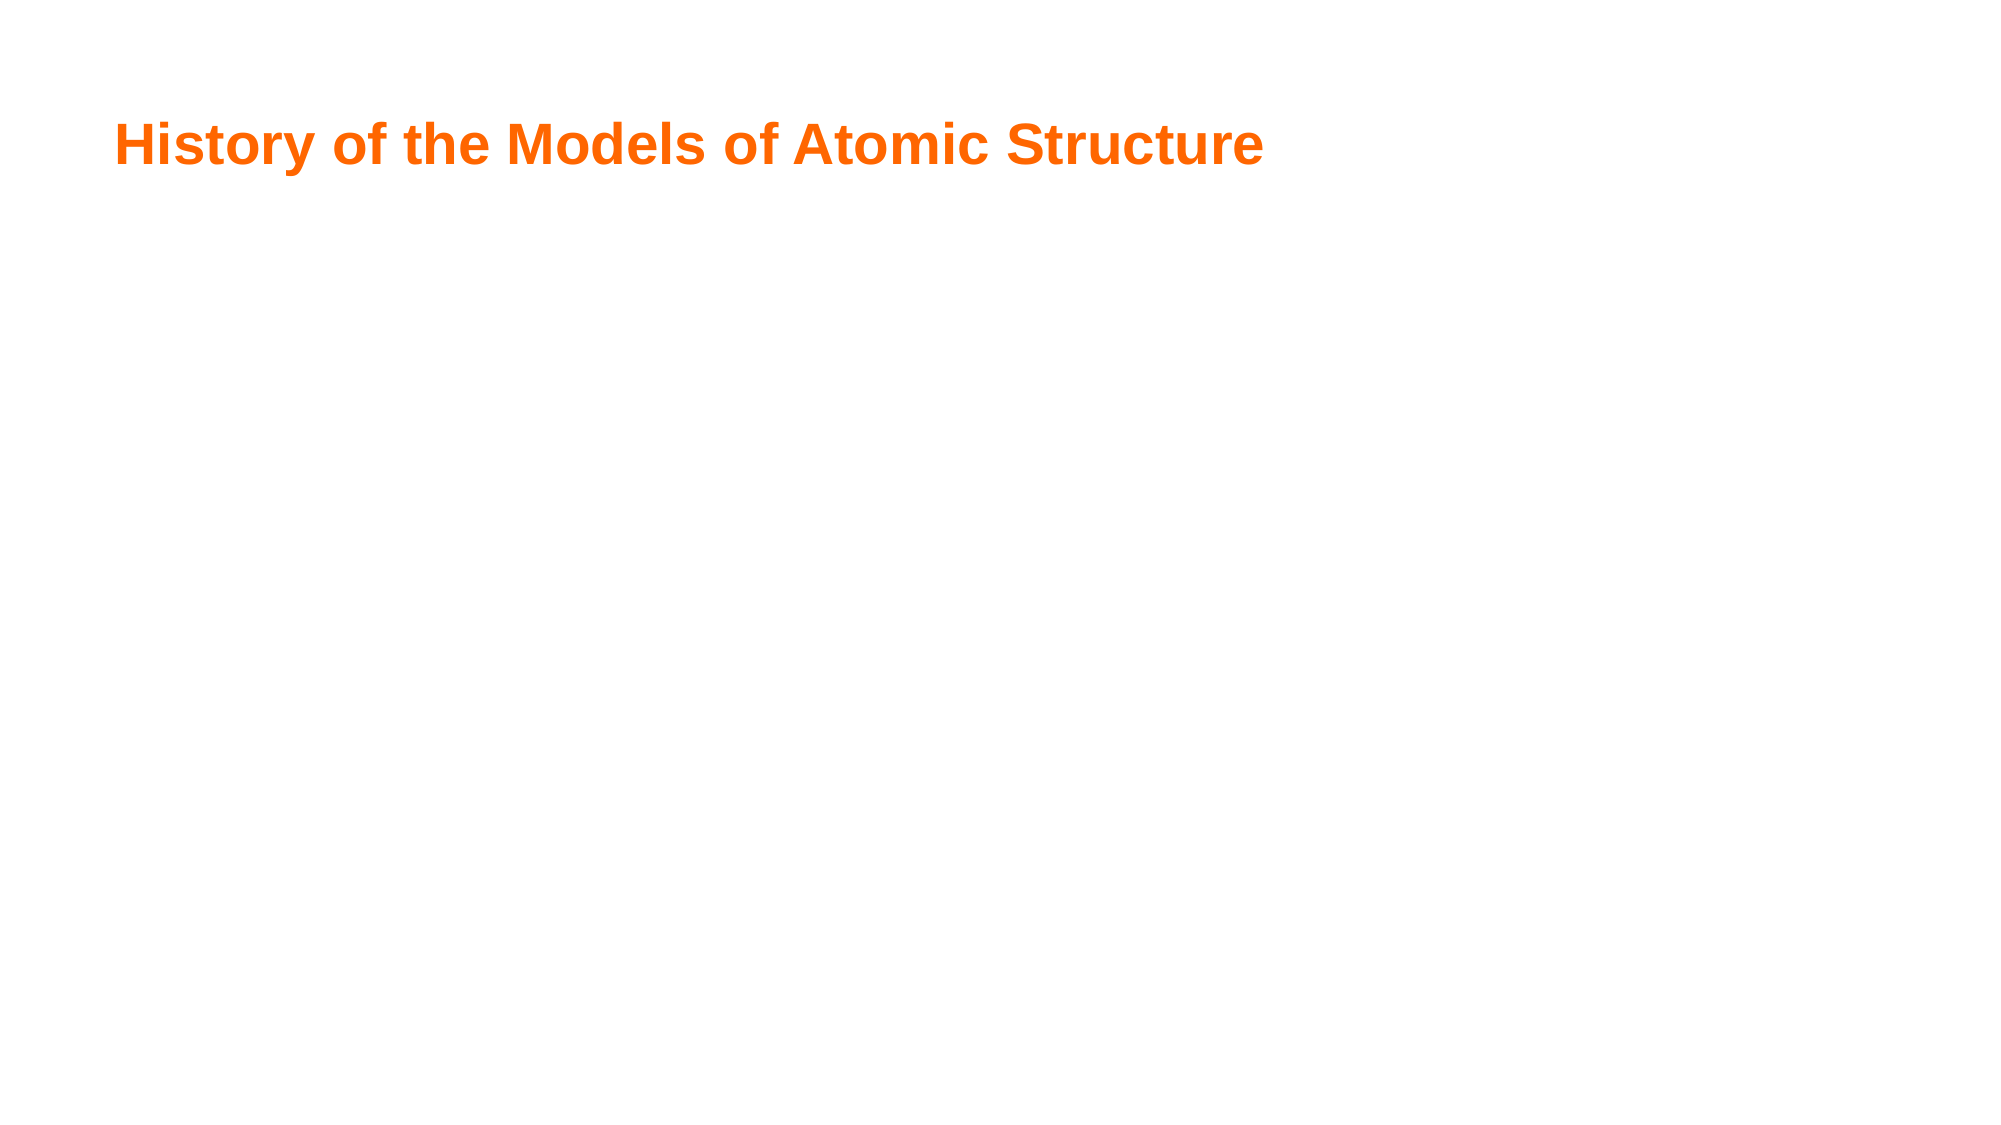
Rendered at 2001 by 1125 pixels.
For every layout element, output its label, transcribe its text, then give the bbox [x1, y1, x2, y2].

title History of the Models of Atomic Structure [99, 96, 1825, 187]
